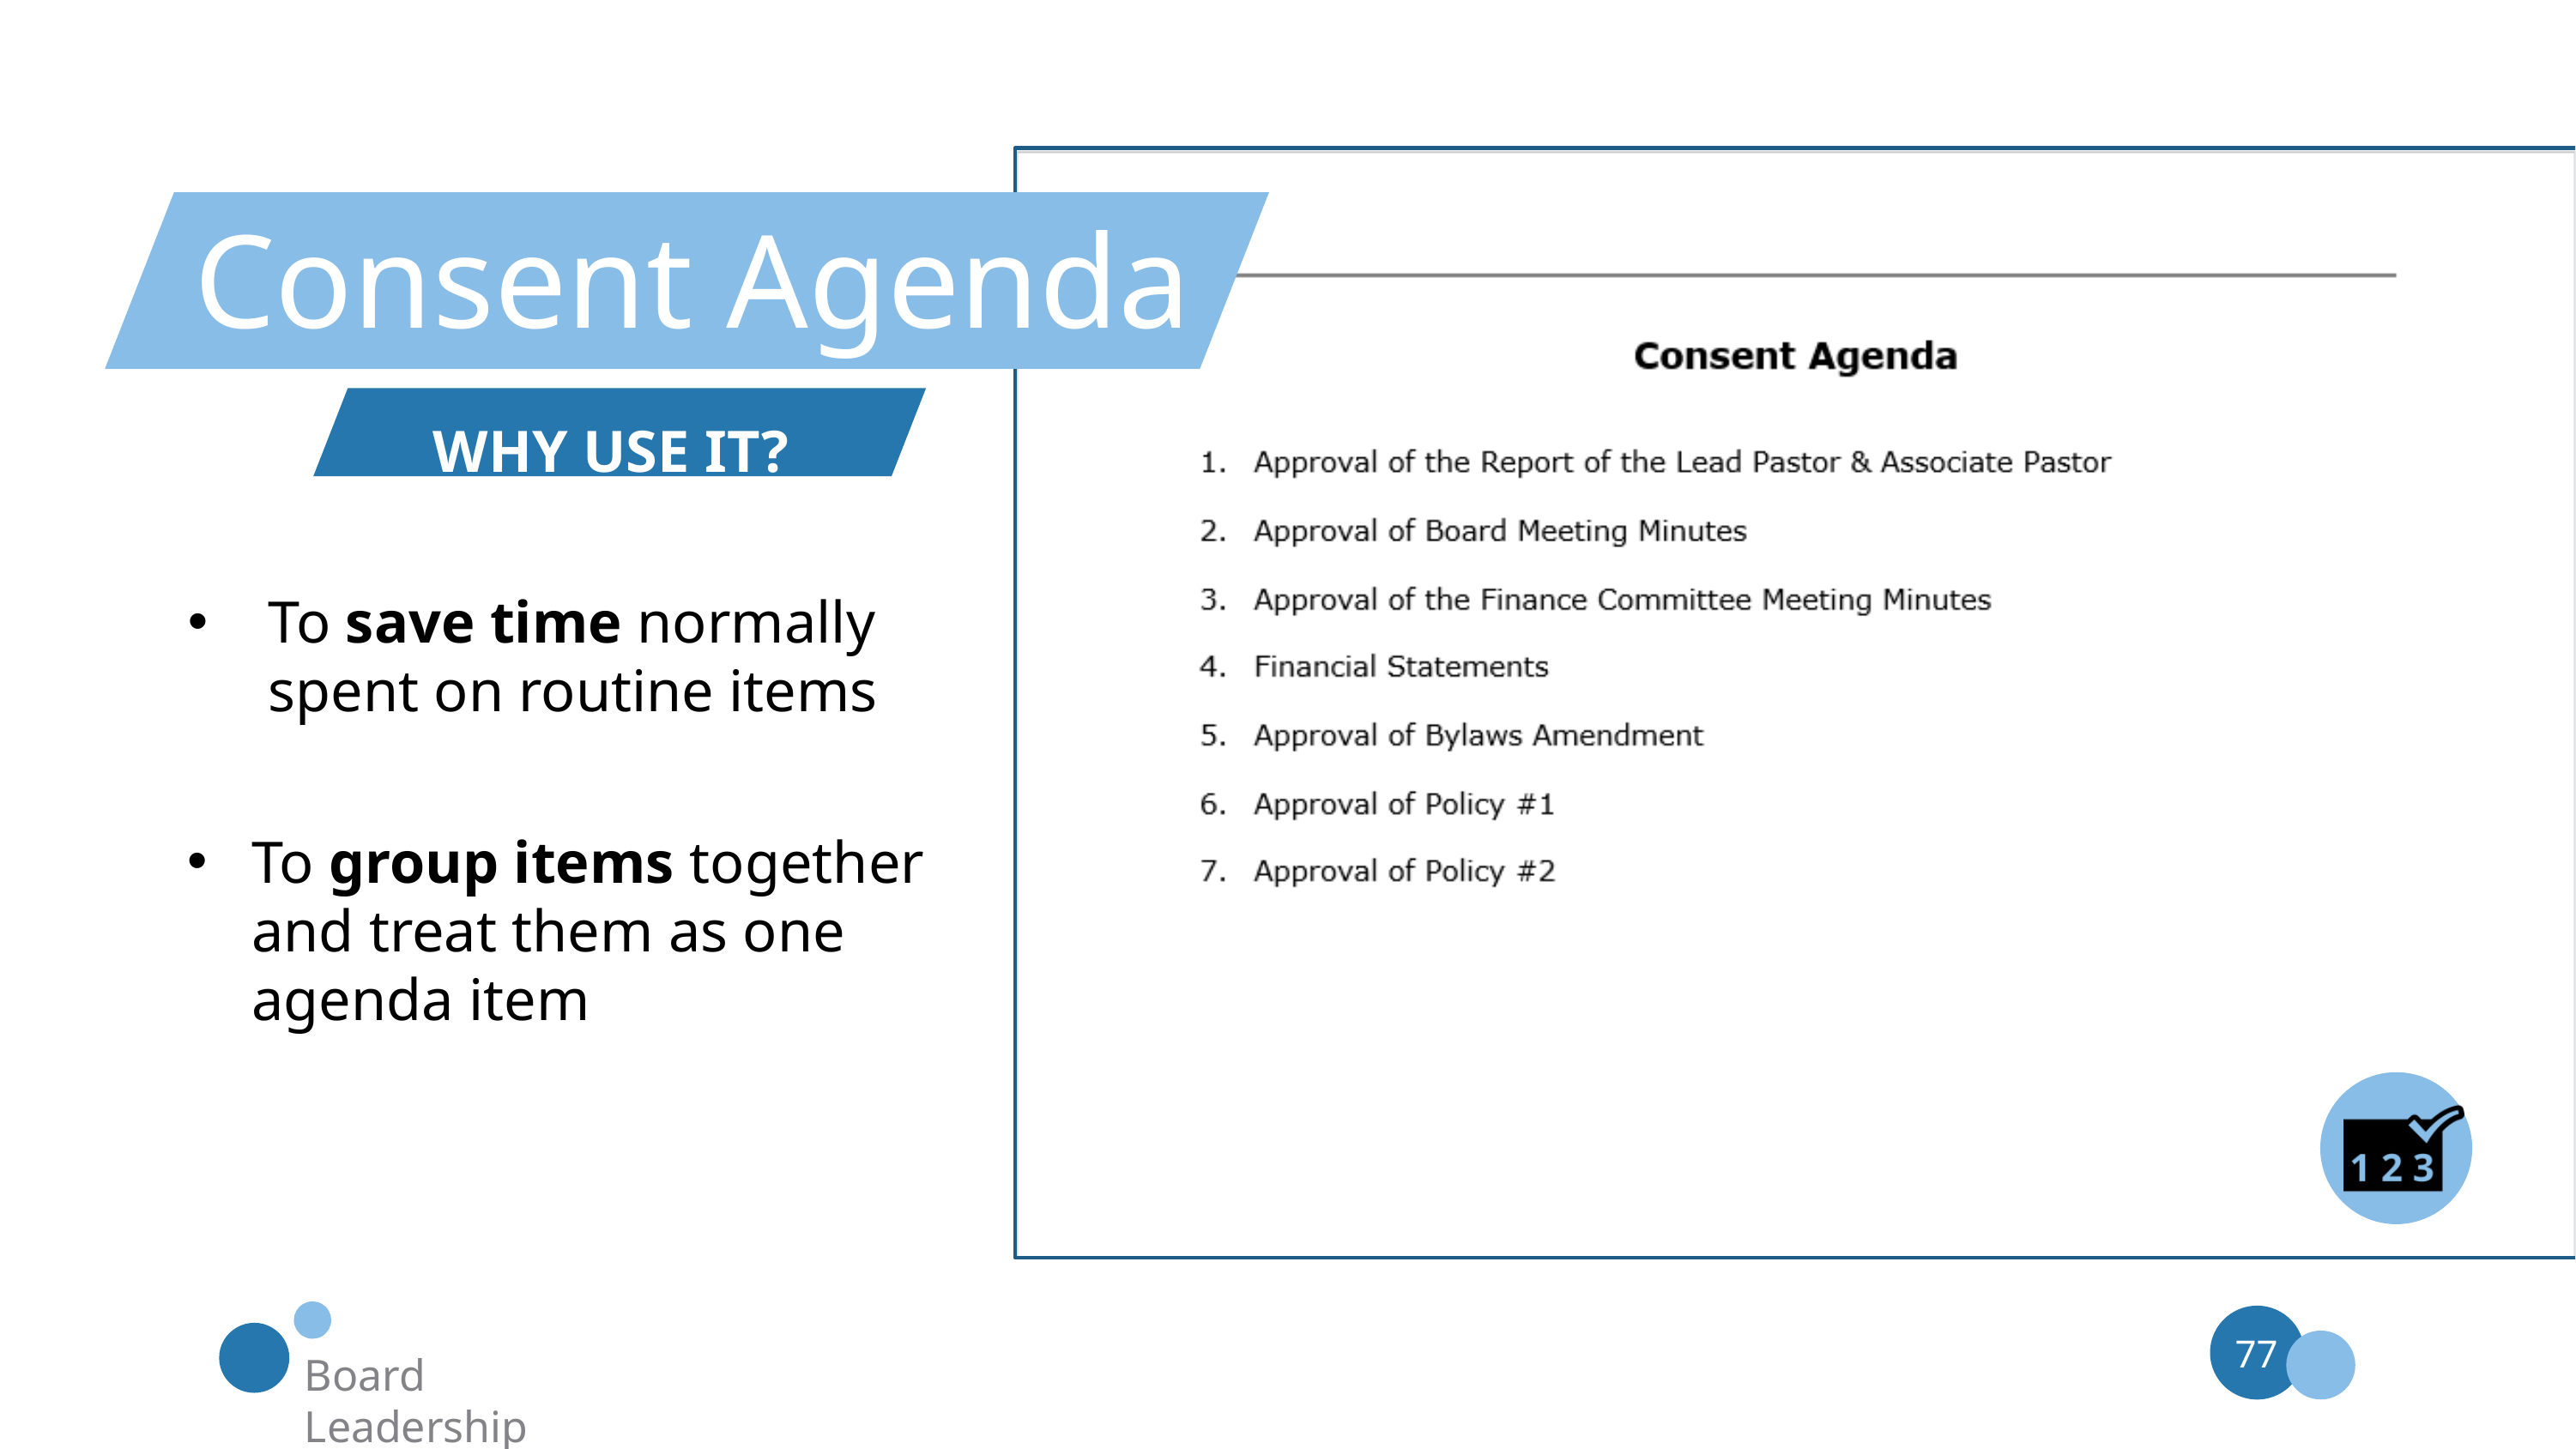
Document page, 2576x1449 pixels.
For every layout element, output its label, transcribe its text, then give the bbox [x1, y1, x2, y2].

text_box To save time normally spent on routine items [168, 576, 909, 733]
text_box To group items together and treat them as one agenda item [167, 816, 954, 1041]
text_box WHY USE IT? [268, 371, 954, 493]
picture [1016, 149, 2575, 1256]
text_box [103, 190, 1012, 371]
text_box Consent Agenda [174, 190, 1012, 365]
